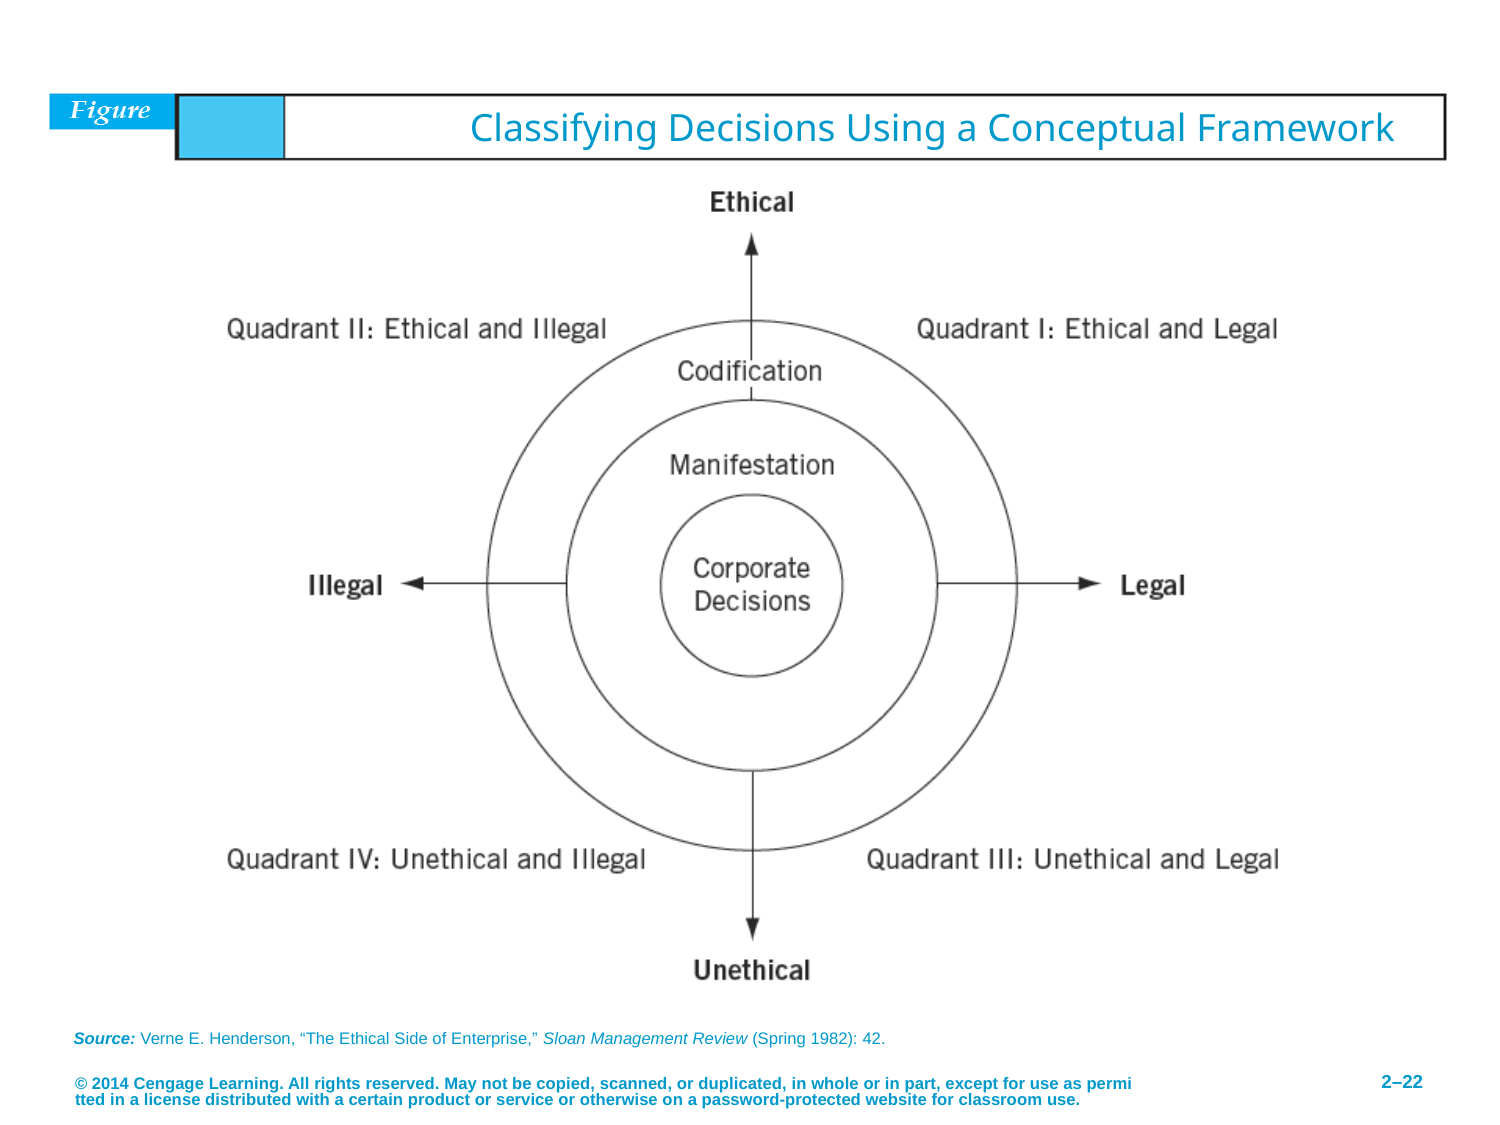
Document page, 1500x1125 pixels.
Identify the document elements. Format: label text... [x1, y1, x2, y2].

text_box Source: Verne E. Henderson, “The Ethical Side of Enterprise,” Sloan Management Review (Spring 1982): 42. [58, 1020, 925, 1055]
footer © 2014 Cengage Learning. All rights reserved. May not be copied, scanned, or duplicated, in whole or in part, except for use as permitted in a license distributed with a certain product or service or otherwise on a password-protected website for classroom use. [75, 1062, 1138, 1100]
title 2.2 Classifying Decisions Using a Conceptual Framework [48, 88, 1449, 164]
slide_number 2–22 [1210, 1062, 1424, 1100]
picture [211, 176, 1289, 988]
